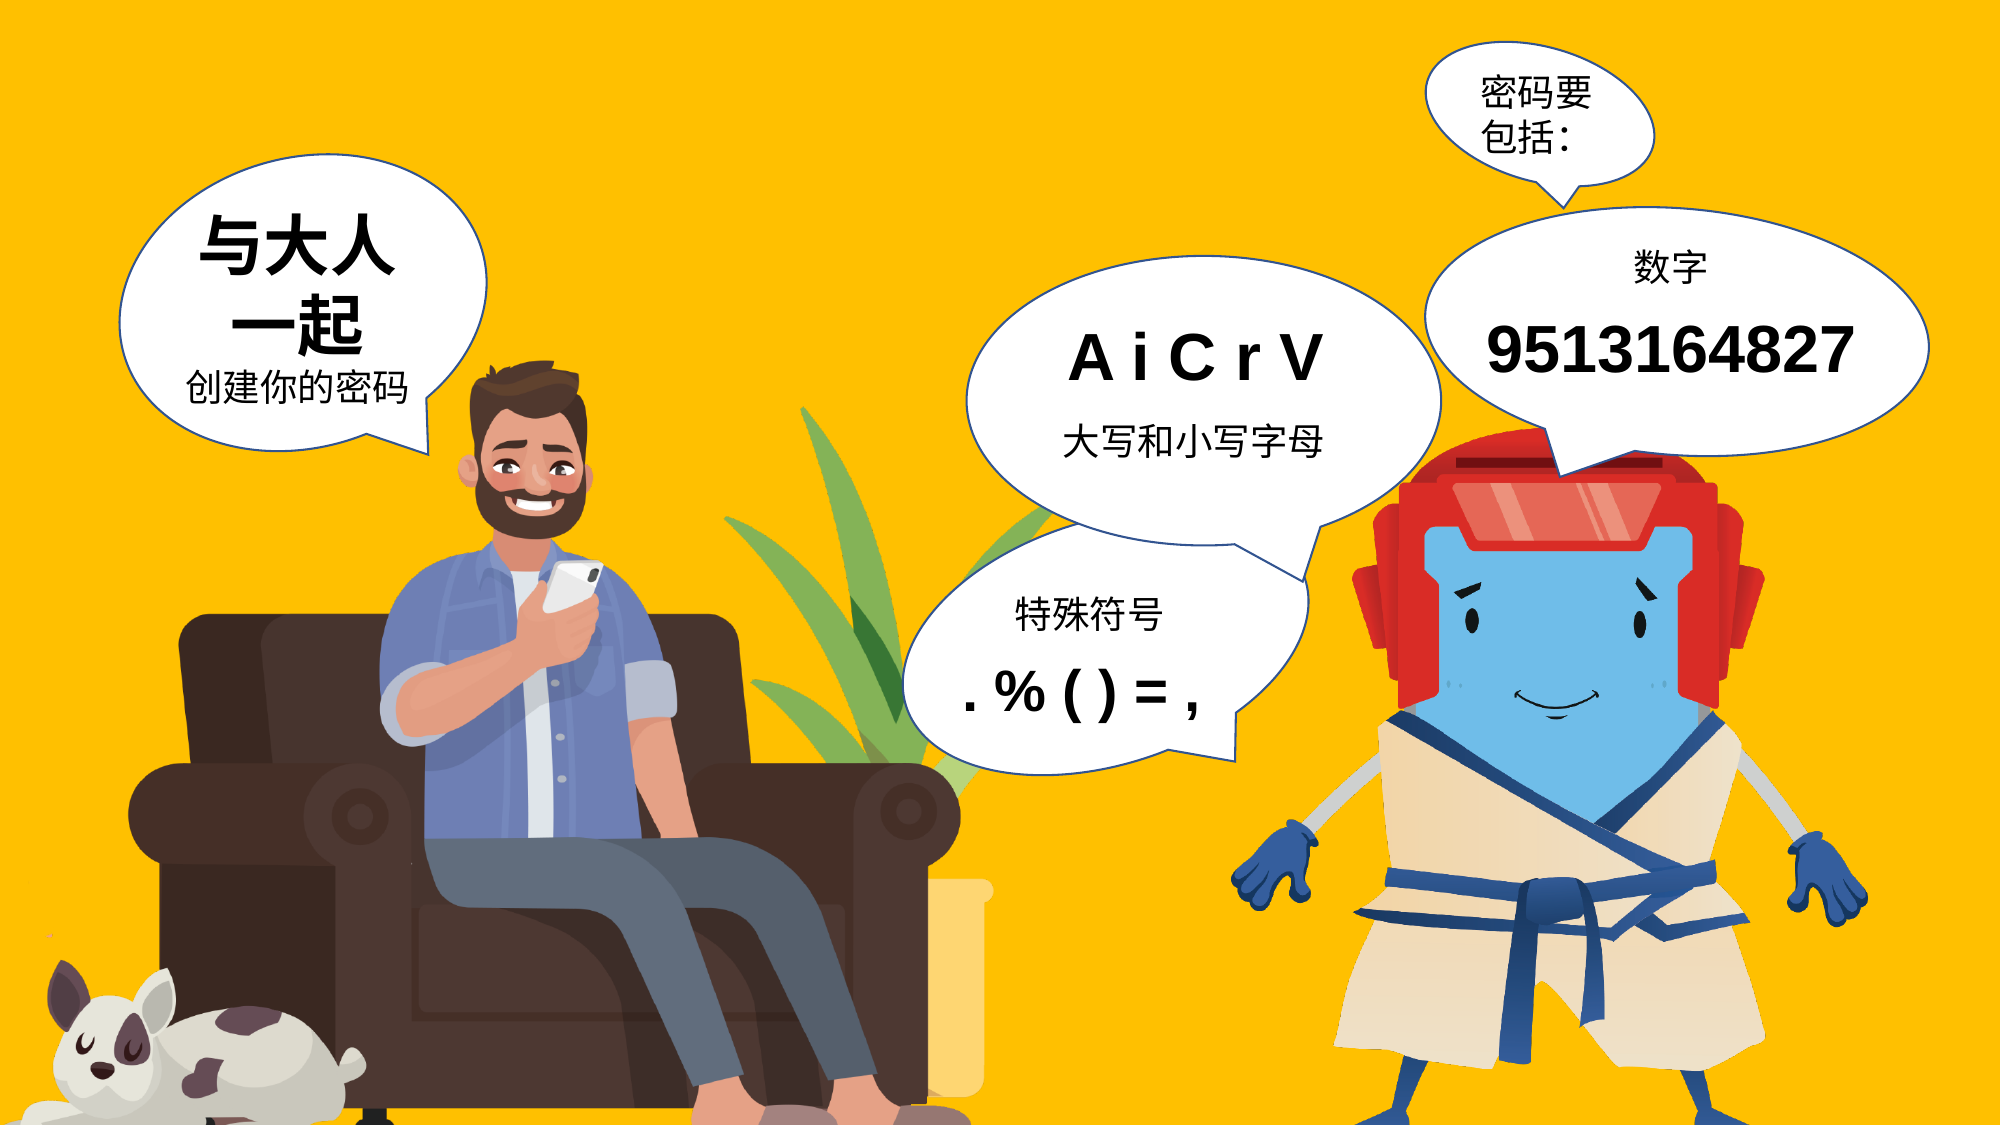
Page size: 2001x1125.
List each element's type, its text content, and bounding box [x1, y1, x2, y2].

text_box 数字 9513164827 [1466, 233, 1877, 394]
text_box 密码要包括： [1451, 61, 1622, 166]
text_box [1474, 267, 1930, 427]
text_box [1486, 80, 1656, 210]
picture [0, 310, 1868, 1125]
text_box [192, 153, 449, 196]
text_box A i C r V [1052, 306, 1360, 427]
text_box [1017, 254, 1443, 427]
text_box 与大人 一起 创建你的密码 [106, 196, 489, 310]
text_box [1424, 40, 1592, 142]
text_box [1424, 250, 1466, 388]
text_box [1497, 206, 1809, 233]
